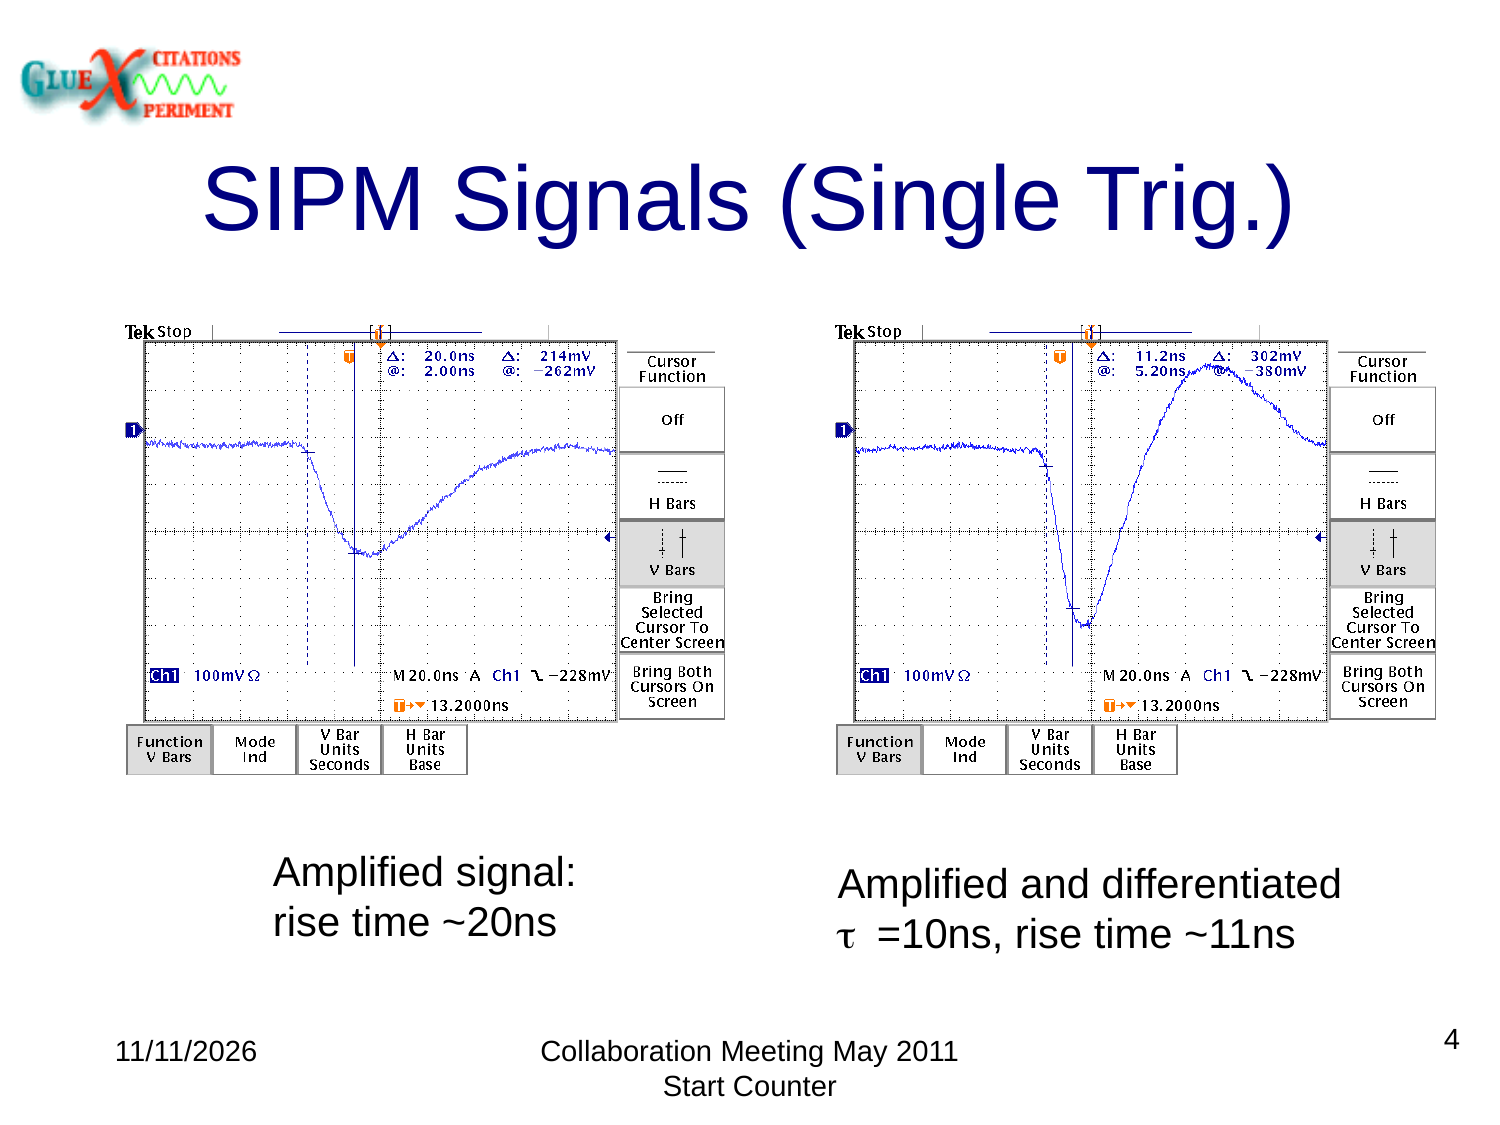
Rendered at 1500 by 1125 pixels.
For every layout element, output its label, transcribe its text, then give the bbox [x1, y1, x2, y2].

picture [835, 324, 1436, 776]
footer Collaboration Meeting May 2011 Start Counter [512, 1024, 988, 1101]
picture [0, 0, 278, 180]
text_box Amplified and differentiated t =10ns, rise time ~11ns [822, 849, 1369, 965]
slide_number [99, 1024, 413, 1101]
title SIPM Signals (Single Trig.) [112, 99, 1388, 288]
slide_number 4 [1162, 1012, 1476, 1088]
text_box Amplified signal: rise time ~20ns [258, 837, 592, 953]
picture [124, 324, 726, 776]
